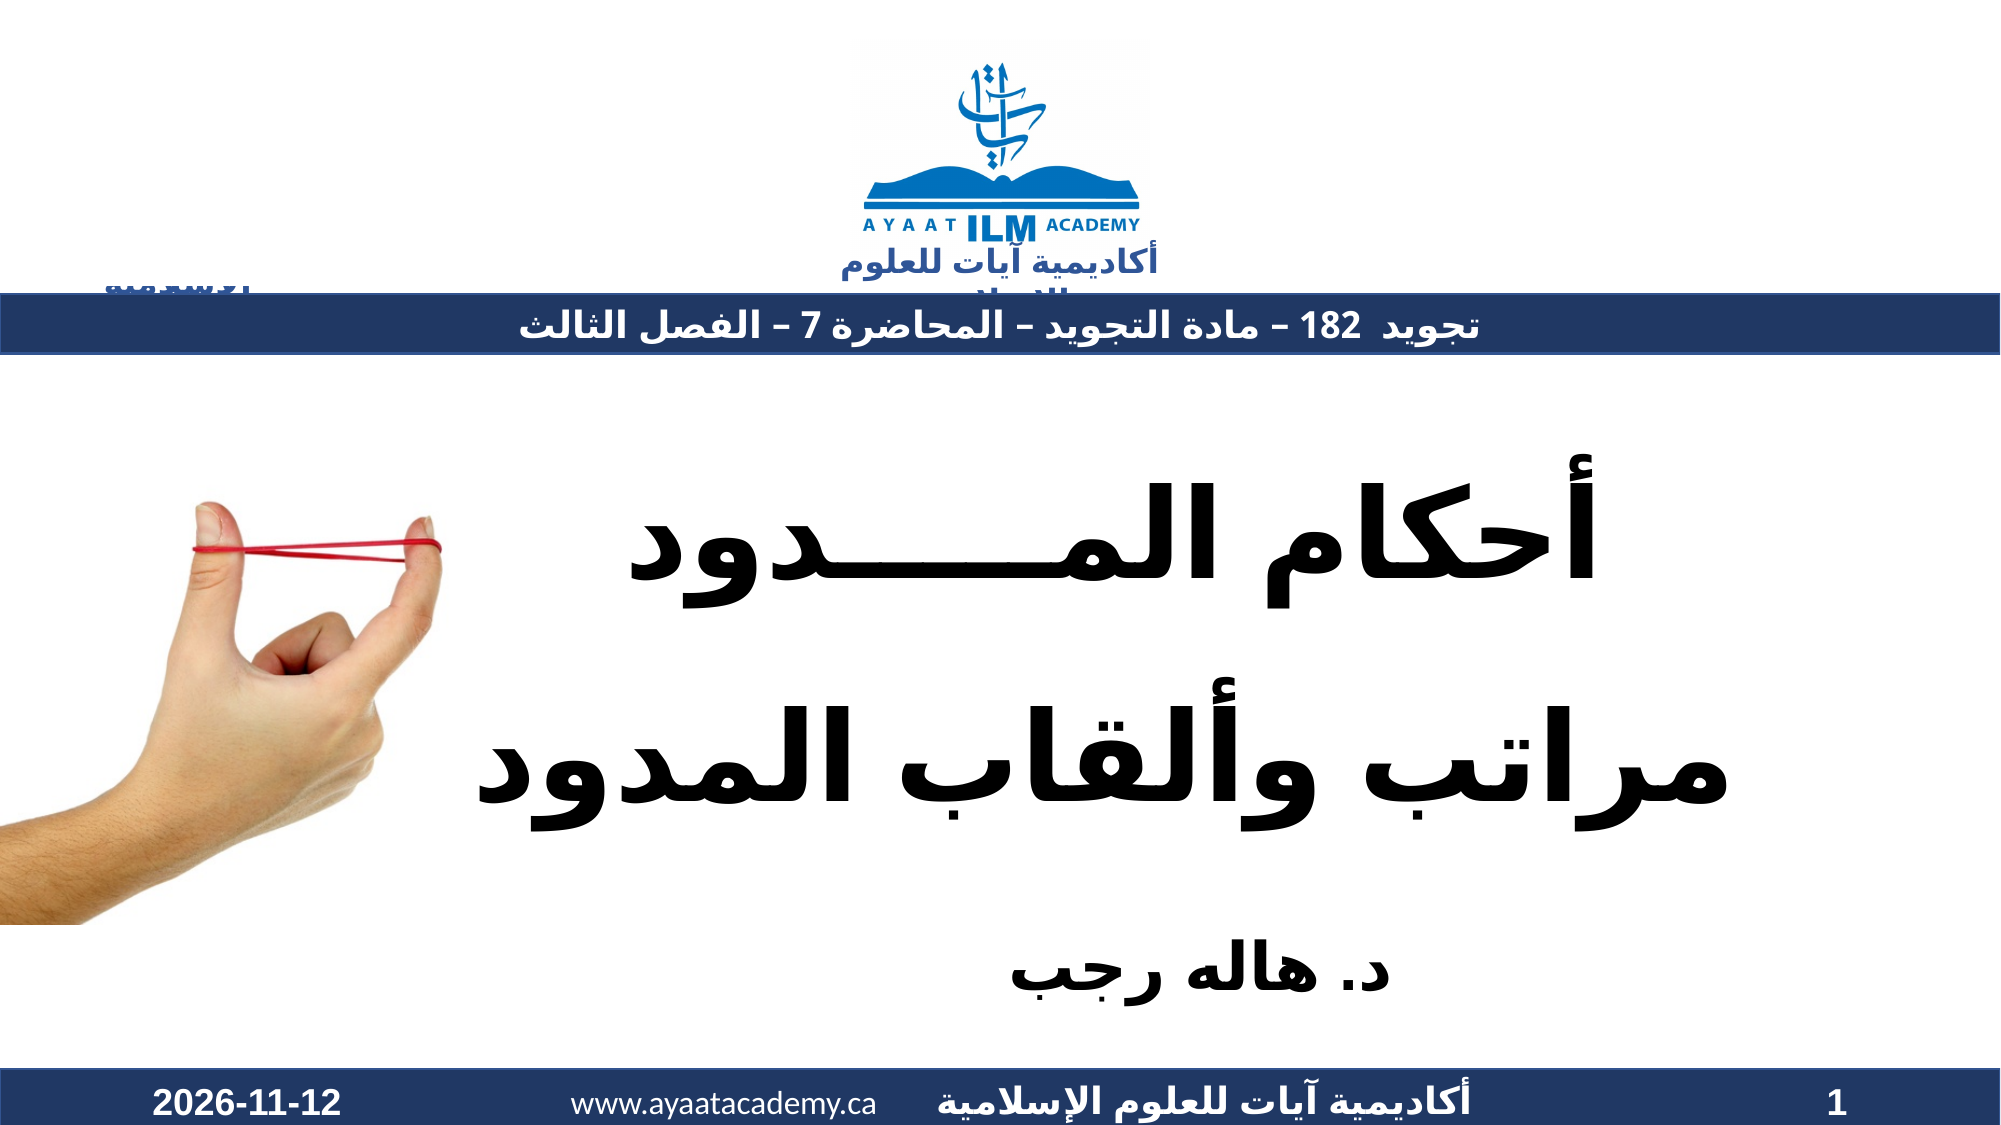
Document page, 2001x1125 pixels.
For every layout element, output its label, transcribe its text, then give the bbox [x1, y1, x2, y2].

slide_number 1 [1412, 1070, 1863, 1125]
picture [0, 451, 485, 925]
picture [850, 39, 1150, 259]
title أحكام المـــــدود [461, 355, 1767, 613]
subtitle د. هاله رجب [716, 924, 1684, 1030]
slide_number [137, 1070, 588, 1125]
text_box مراتب وألقاب المدود [485, 594, 1758, 836]
